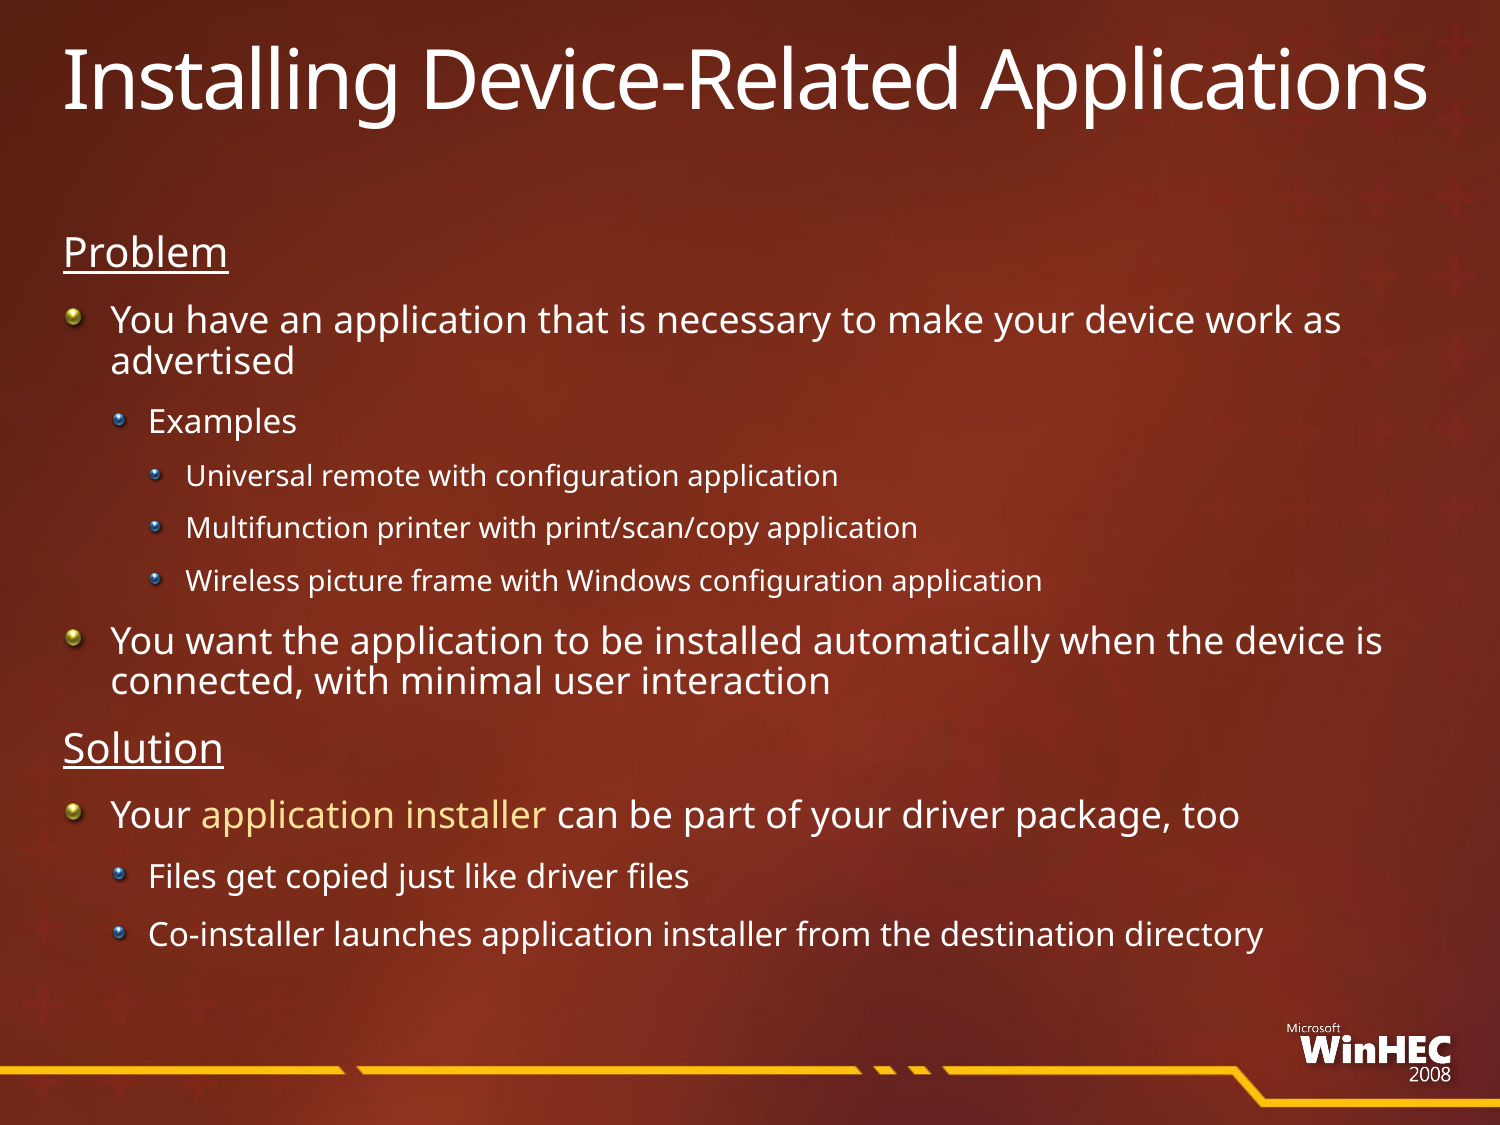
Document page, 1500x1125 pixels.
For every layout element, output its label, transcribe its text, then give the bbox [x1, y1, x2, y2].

picture [0, 0, 1500, 1125]
list Problem You have an application that is necessary to make your device work as advertised Examples Universal remote with configuration application Multifunction printer with print/scan/copy application Wireless picture frame with Windows configuration application You want the application to be installed automatically when the device is connected, with minimal user interaction Solution Your application installer can be part of your driver package, too Files get copied just like driver files Co-installer launches application installer from the destination directory [62, 231, 1438, 1098]
title Installing Device-Related Applications [62, 37, 1438, 129]
